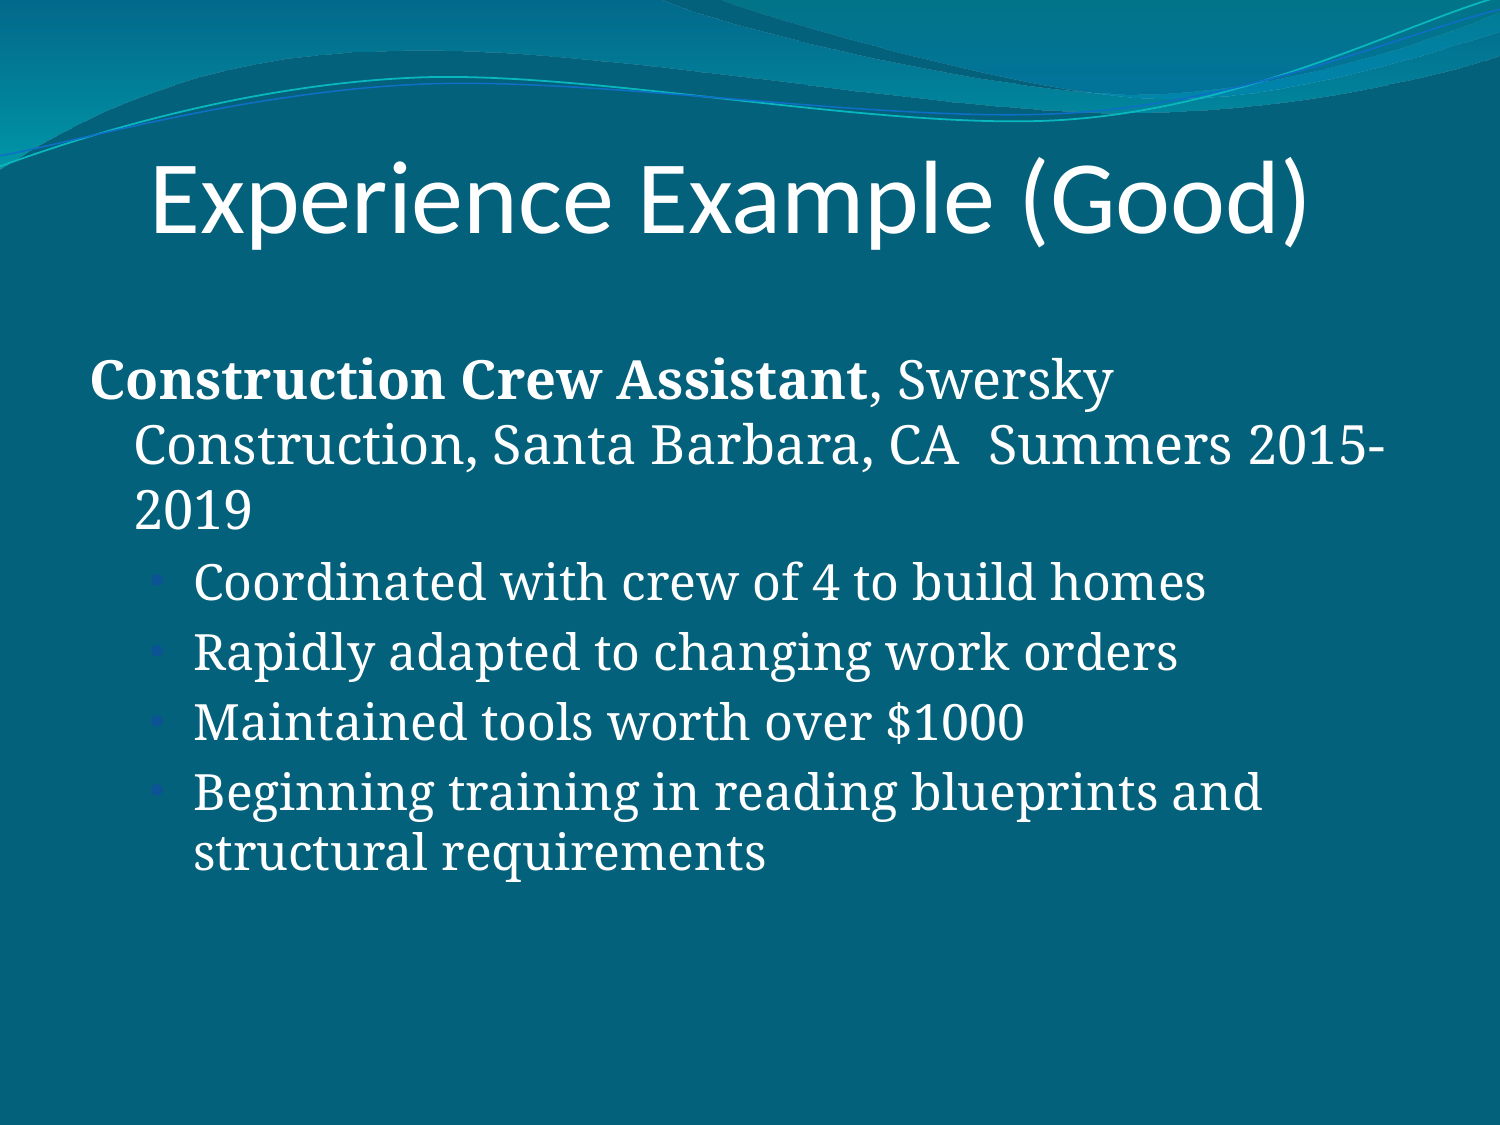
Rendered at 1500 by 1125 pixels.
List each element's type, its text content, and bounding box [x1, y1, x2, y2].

list Construction Crew Assistant, Swersky Construction, Santa Barbara, CA Summers 2015-2019 Coordinated with crew of 4 to build homes Rapidly adapted to changing work orders Maintained tools worth over $1000 Beginning training in reading blueprints and structural requirements [74, 337, 1426, 1038]
title Experience Example (Good) [74, 74, 1388, 263]
